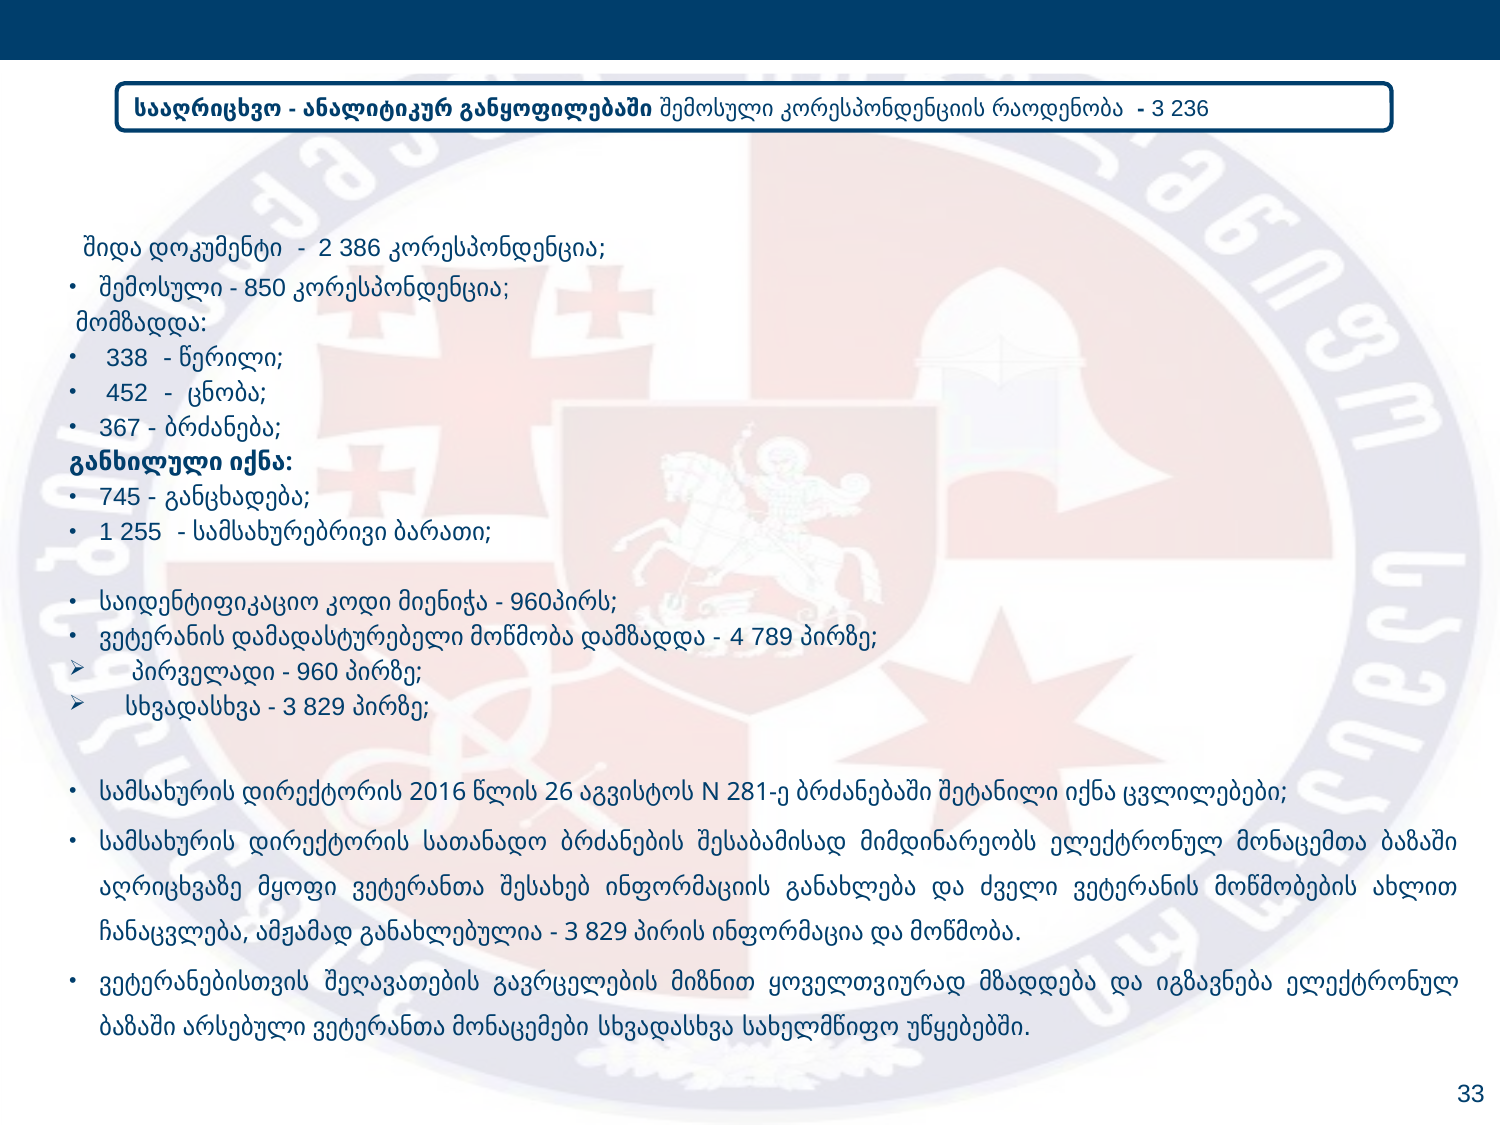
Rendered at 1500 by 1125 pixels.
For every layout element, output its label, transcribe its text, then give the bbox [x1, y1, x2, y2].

list შიდა დოკუმენტი - 2 386 კორესპონდენცია; შემოსული - 850 კორესპონდენცია; მომზადდა: 338 - წერილი; 452 - ცნობა; 367 - ბრძანება; განხილული იქნა: 745 - განცხადება; 1 255 - სამსახურებრივი ბარათი; საიდენტიფიკაციო კოდი მიენიჭა - 960პირს; ვეტერანის დამადასტურებელი მოწმობა დამზადდა - 4 789 პირზე; პირველადი - 960 პირზე; სხვადასხვა - 3 829 პირზე; სამსახურის დირექტორის 2016 წლის 26 აგვისტოს N 281-ე ბრძანებაში შეტანილი იქნა ცვლილებები; სამსახურის დირექტორის სათანადო ბრძანების შესაბამისად მიმდინარეობს ელექტრონულ მონაცემთა ბაზაში აღრიცხვაზე მყოფი ვეტერანთა შესახებ ინფორმაციის განახლება და ძველი ვეტერანის მოწმობების ახლით ჩანაცვლება, ამჟამად განახლებულია - 3 829 პირის ინფორმაცია და მოწმობა. ვეტერანებისთვის შეღავათების გავრცელების მიზნით ყოველთვიურად მზადდება და იგზავნება ელექტრონულ ბაზაში არსებული ვეტერანთა მონაცემები სხვადასხვა სახელმწიფო უწყებებში. [54, 198, 1475, 1100]
text_box 33 [1325, 1065, 1500, 1119]
text_box სააღრიცხვო - ანალიტიკურ განყოფილებაში შემოსული კორესპონდენციის რაოდენობა - 3 236 [114, 81, 1394, 133]
